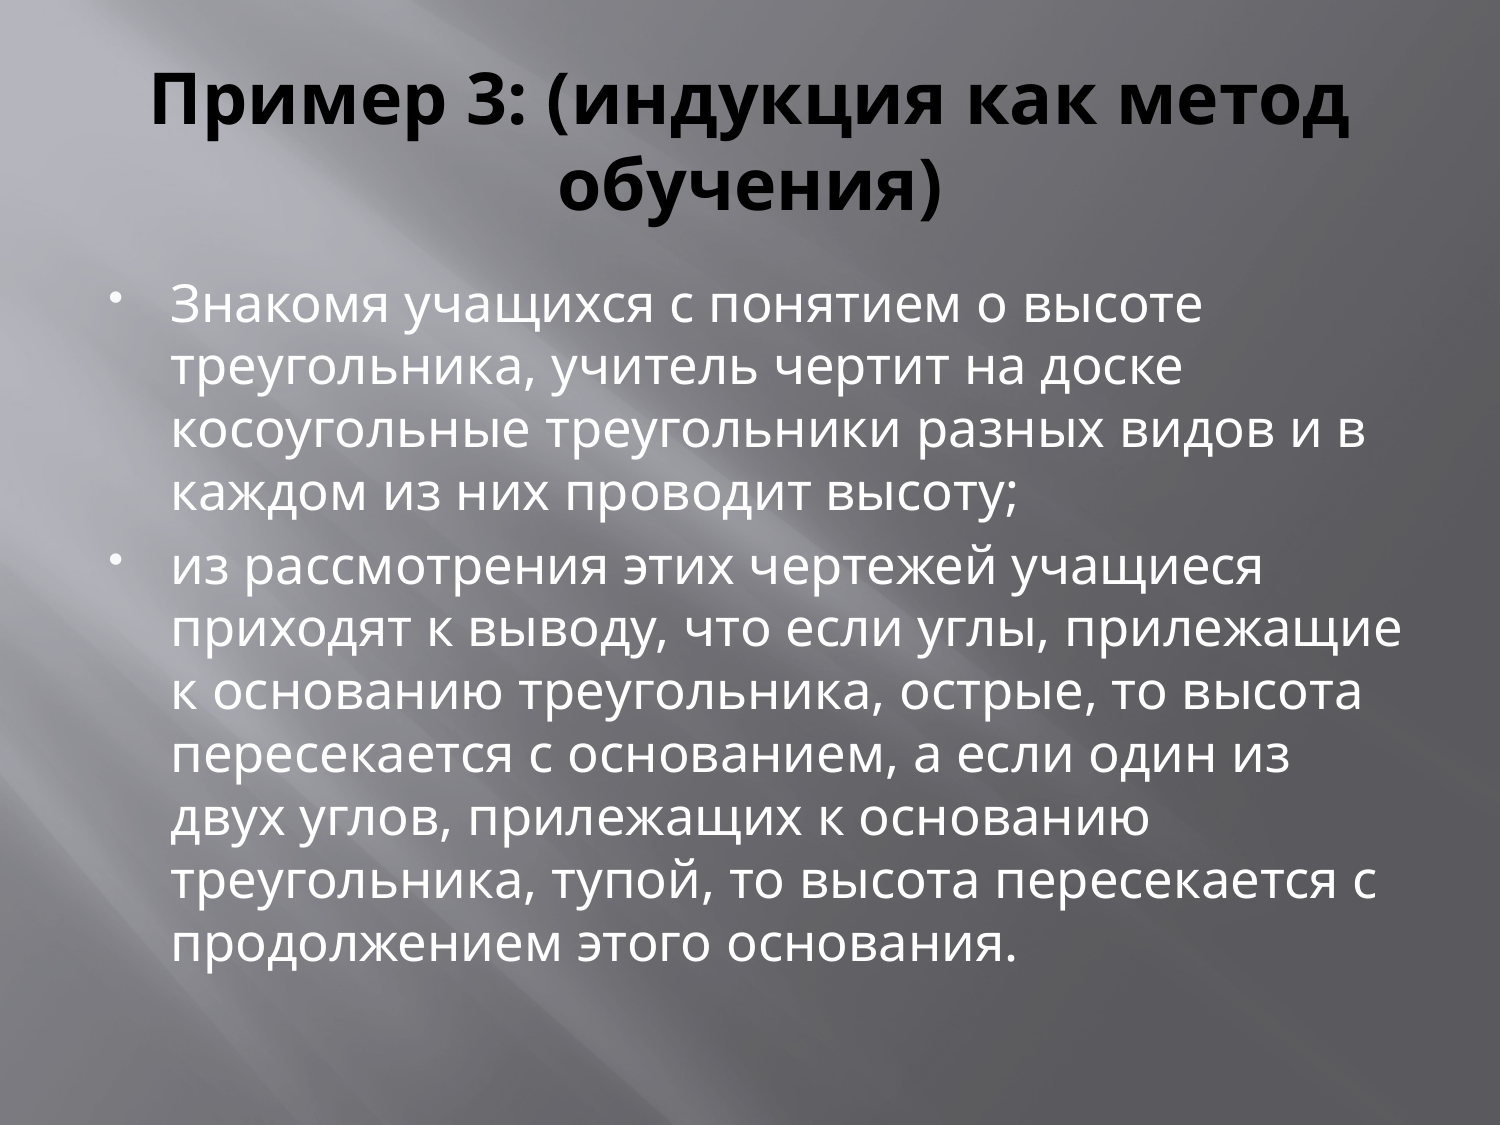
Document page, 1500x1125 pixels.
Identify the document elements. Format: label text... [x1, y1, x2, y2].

list Знакомя учащихся с понятием о высоте треугольника, учитель чертит на доске косоугольные треугольники разных видов и в каждом из них проводит высоту; из рассмотрения этих чертежей учащиеся приходят к выводу, что если углы, прилежащие к основанию треугольника, острые, то высота пересекается с основанием, а если один из двух углов, прилежащих к основанию треугольника, тупой, то высота пересекается с продолжением этого основания. [75, 262, 1425, 1035]
title Пример 3: (индукция как метод обучения) [75, 45, 1425, 233]
